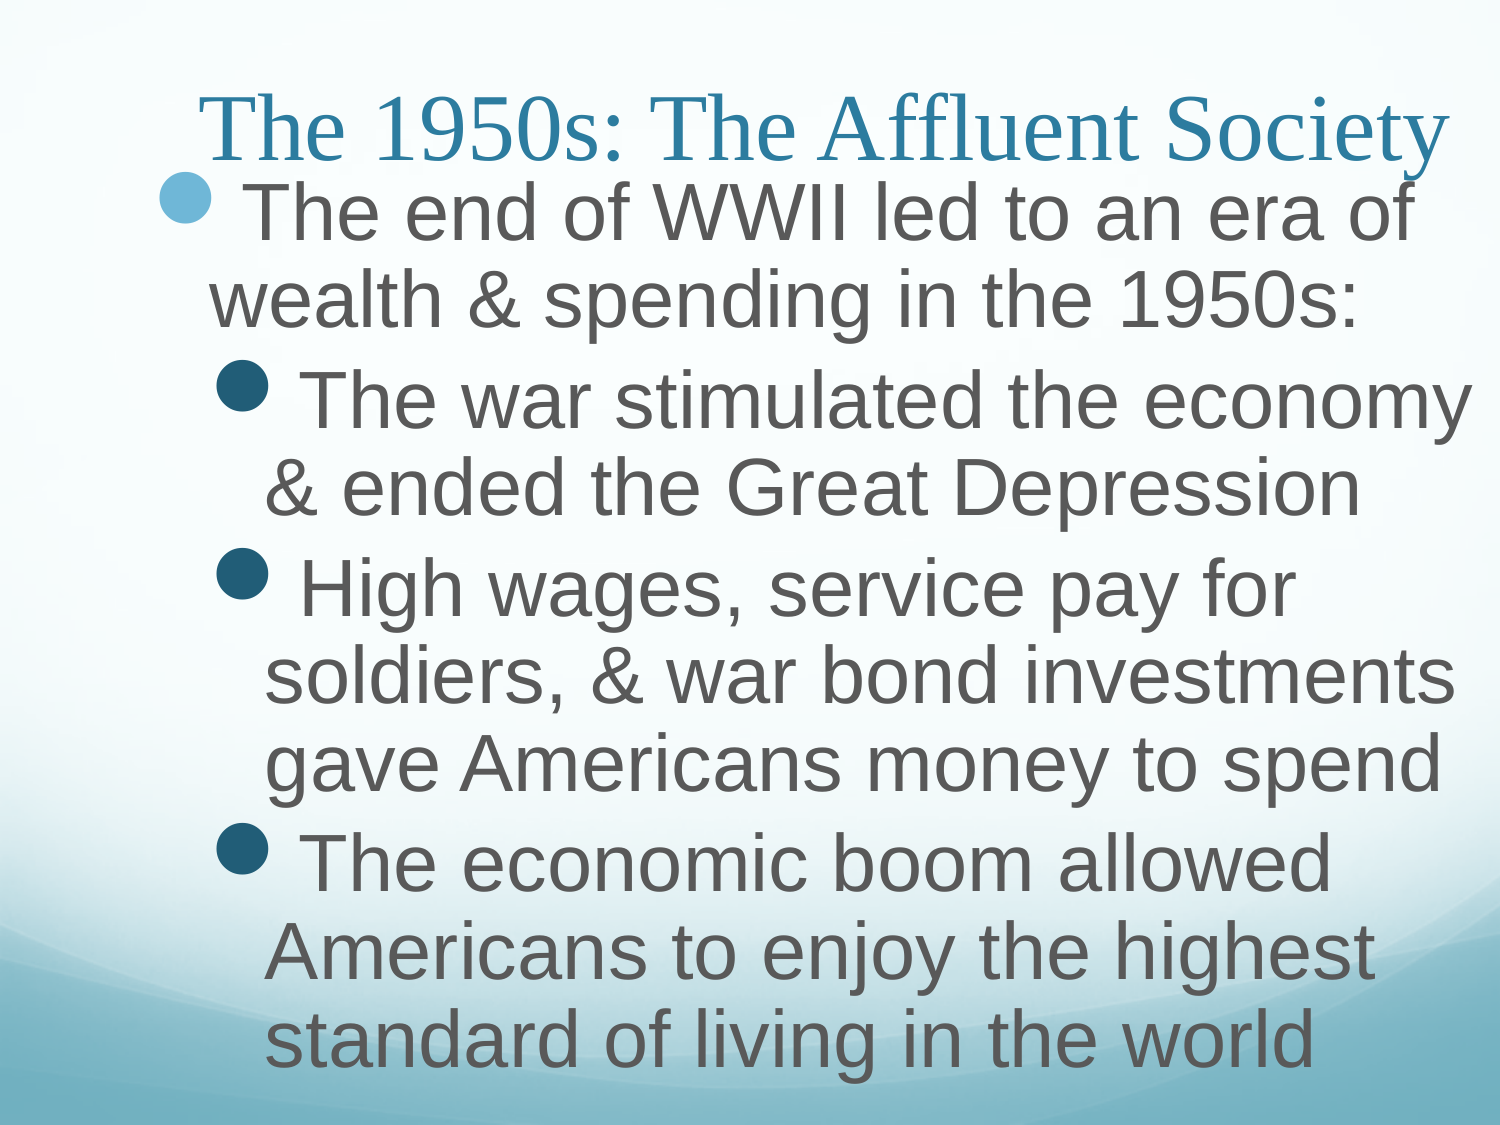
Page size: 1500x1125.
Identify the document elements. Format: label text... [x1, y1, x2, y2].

list The end of WWII led to an era of wealth & spending in the 1950s: The war stimulated the economy & ended the Great Depression High wages, service pay for soldiers, & war bond investments gave Americans money to spend The economic boom allowed Americans to enjoy the highest standard of living in the world [137, 162, 1500, 1125]
title The 1950s: The Affluent Society [150, 0, 1500, 162]
